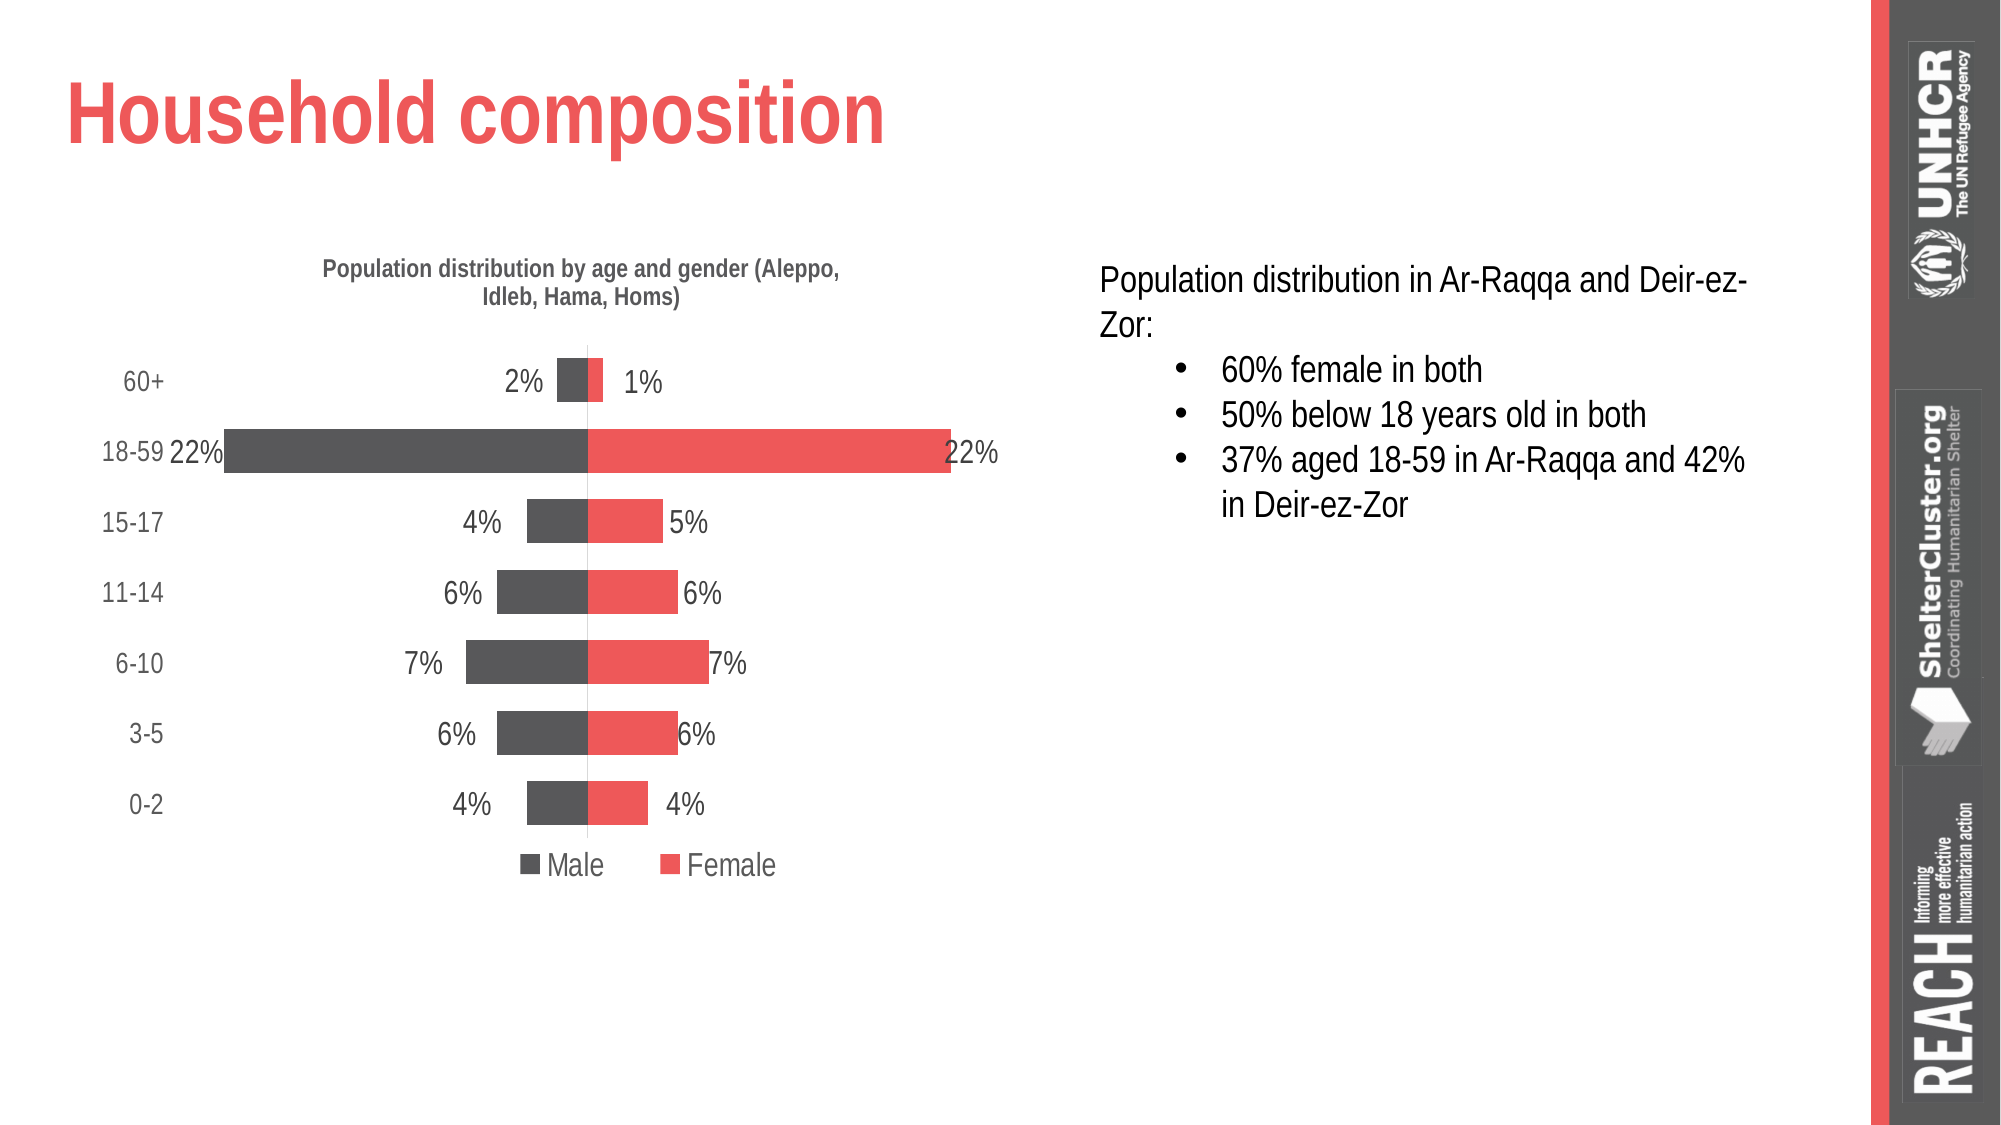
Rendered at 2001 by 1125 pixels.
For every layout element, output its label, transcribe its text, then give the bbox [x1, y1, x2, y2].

chart [101, 318, 1019, 925]
text_box Population distribution in Ar-Raqqa and Deir-ez-Zor: 60% female in both 50% below 18 years old in both 37% aged 18-59 in Ar-Raqqa and 42% in Deir-ez-Zor [1084, 247, 1790, 578]
title Household composition [51, 59, 1790, 171]
picture [1750, 390, 2000, 1103]
text_box Population distribution by age and gender (Aleppo, Idleb, Hama, Homs) [281, 247, 882, 318]
picture [1812, 42, 2000, 299]
